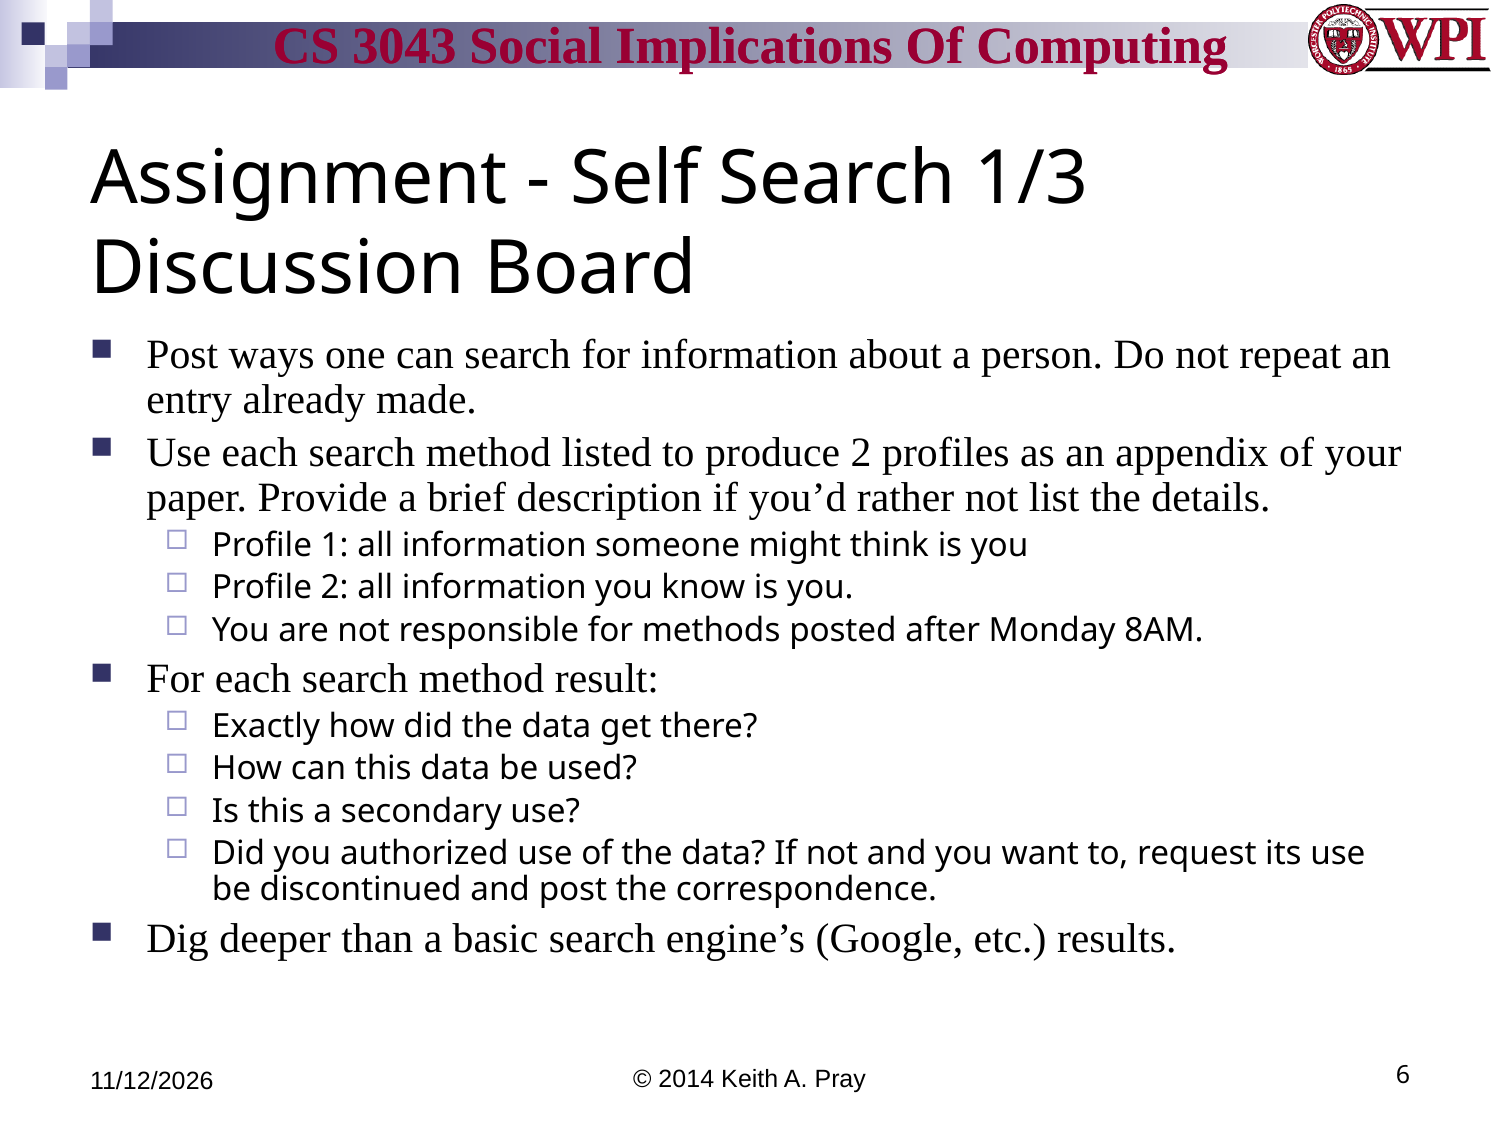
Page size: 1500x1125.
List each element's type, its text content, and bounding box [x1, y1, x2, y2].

list Post ways one can search for information about a person. Do not repeat an entry already made. Use each search method listed to produce 2 profiles as an appendix of your paper. Provide a brief description if you’d rather not list the details. Profile 1: all information someone might think is you Profile 2: all information you know is you. You are not responsible for methods posted after Monday 8AM. For each search method result: Exactly how did the data get there? How can this data be used? Is this a secondary use? Did you authorized use of the data? If not and you want to, request its use be discontinued and post the correspondence. Dig deeper than a basic search engine’s (Google, etc.) results. [74, 324, 1426, 963]
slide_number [74, 1024, 426, 1103]
footer © 2014 Keith A. Pray [512, 1024, 988, 1101]
slide_number 6 [1074, 1024, 1426, 1101]
title Assignment - Self Search 1/3 Discussion Board [74, 124, 1426, 313]
picture [1308, 3, 1500, 75]
